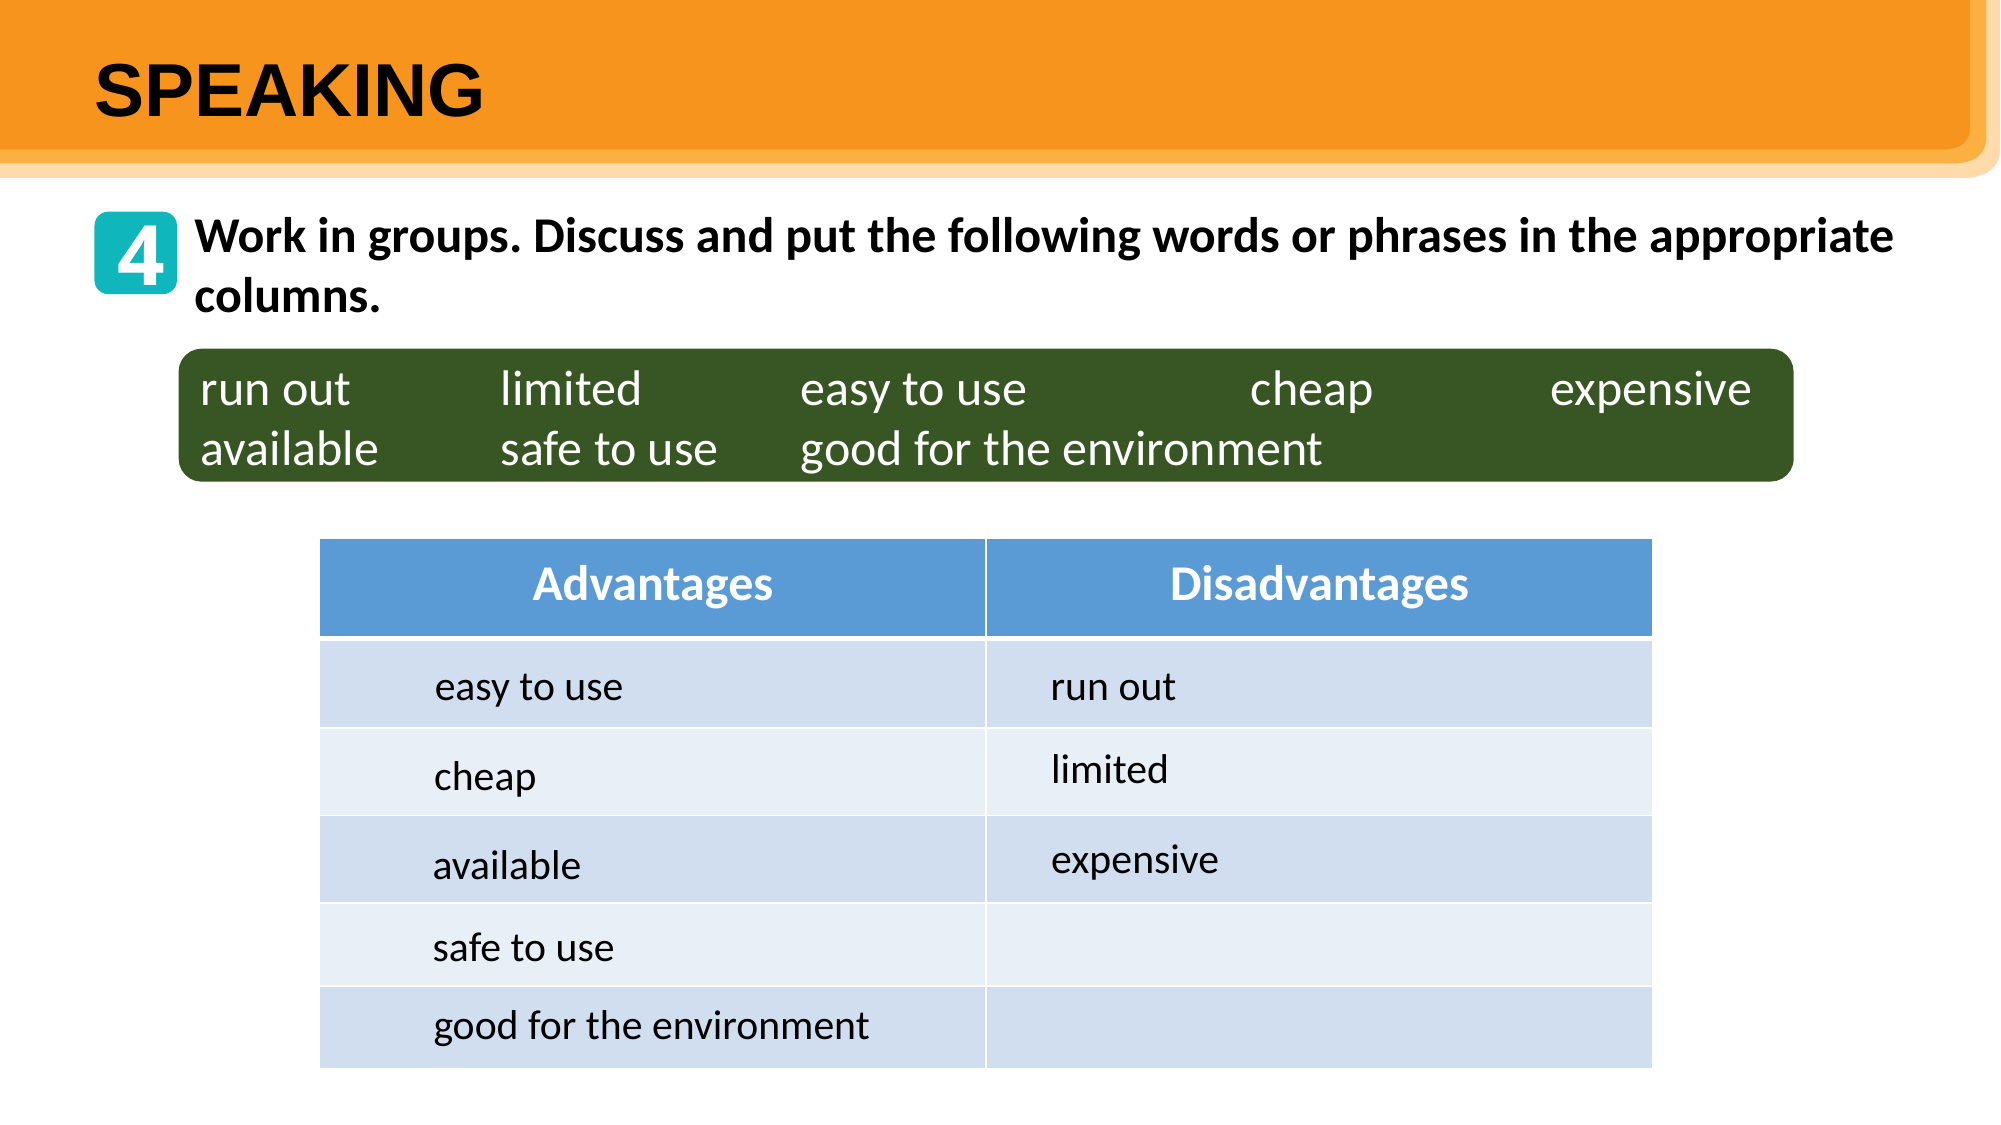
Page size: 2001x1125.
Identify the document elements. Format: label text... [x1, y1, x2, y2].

picture [0, 0, 2000, 178]
table_header Advantages [320, 539, 985, 636]
table_cell [987, 904, 1652, 985]
table_cell [987, 641, 1652, 727]
text_box Work in groups. Discuss and put the following words or phrases in the appropriate columns. [179, 195, 1940, 331]
text_box cheap [419, 741, 552, 807]
text_box [169, 212, 178, 294]
text_box easy to use [419, 651, 639, 717]
table_cell [987, 987, 1652, 1068]
text_box 4 [103, 194, 169, 310]
text_box run out [1035, 651, 1192, 717]
text_box expensive [1036, 824, 1235, 890]
table_cell [987, 816, 1652, 902]
text_box limited [1036, 734, 1185, 800]
text_box good for the environment [418, 990, 885, 1056]
table_cell [320, 729, 985, 815]
table_cell [320, 987, 985, 1068]
table_cell [320, 816, 985, 902]
text_box safe to use [417, 912, 630, 978]
text_box run out limited easy to use cheap expensive available safe to use good for the environment [178, 348, 1794, 482]
table_cell [320, 904, 985, 985]
table_cell [987, 729, 1652, 815]
text_box [93, 211, 103, 295]
table_header Disadvantages [987, 539, 1652, 636]
table_cell [320, 641, 985, 727]
text_box available [417, 830, 597, 896]
